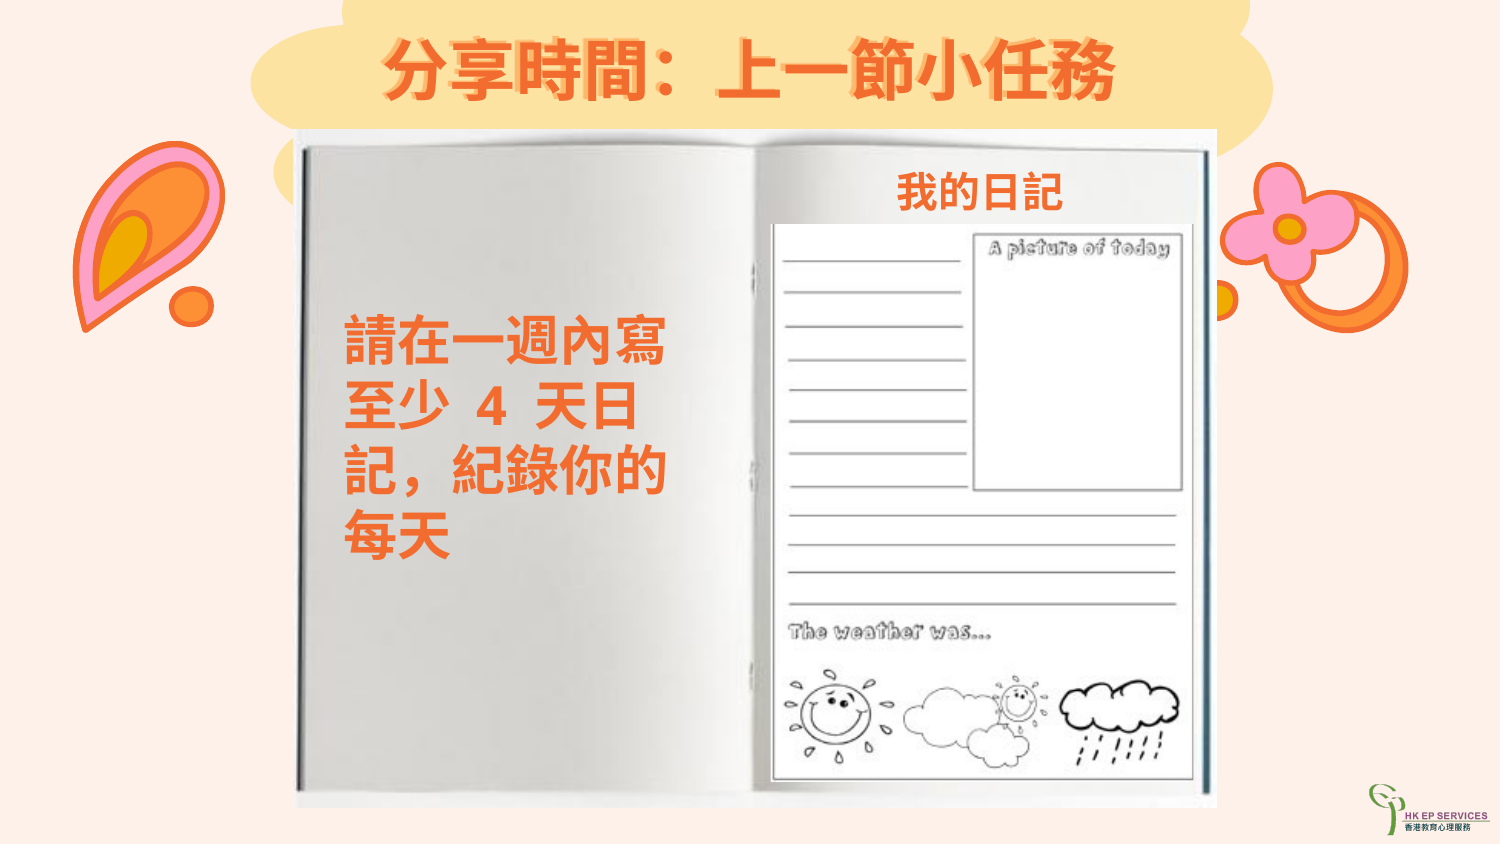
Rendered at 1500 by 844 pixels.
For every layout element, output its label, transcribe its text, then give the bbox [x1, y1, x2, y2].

picture [1367, 780, 1490, 836]
picture [292, 129, 1218, 808]
title 分享時間：上一節小任務 [118, 0, 1382, 140]
